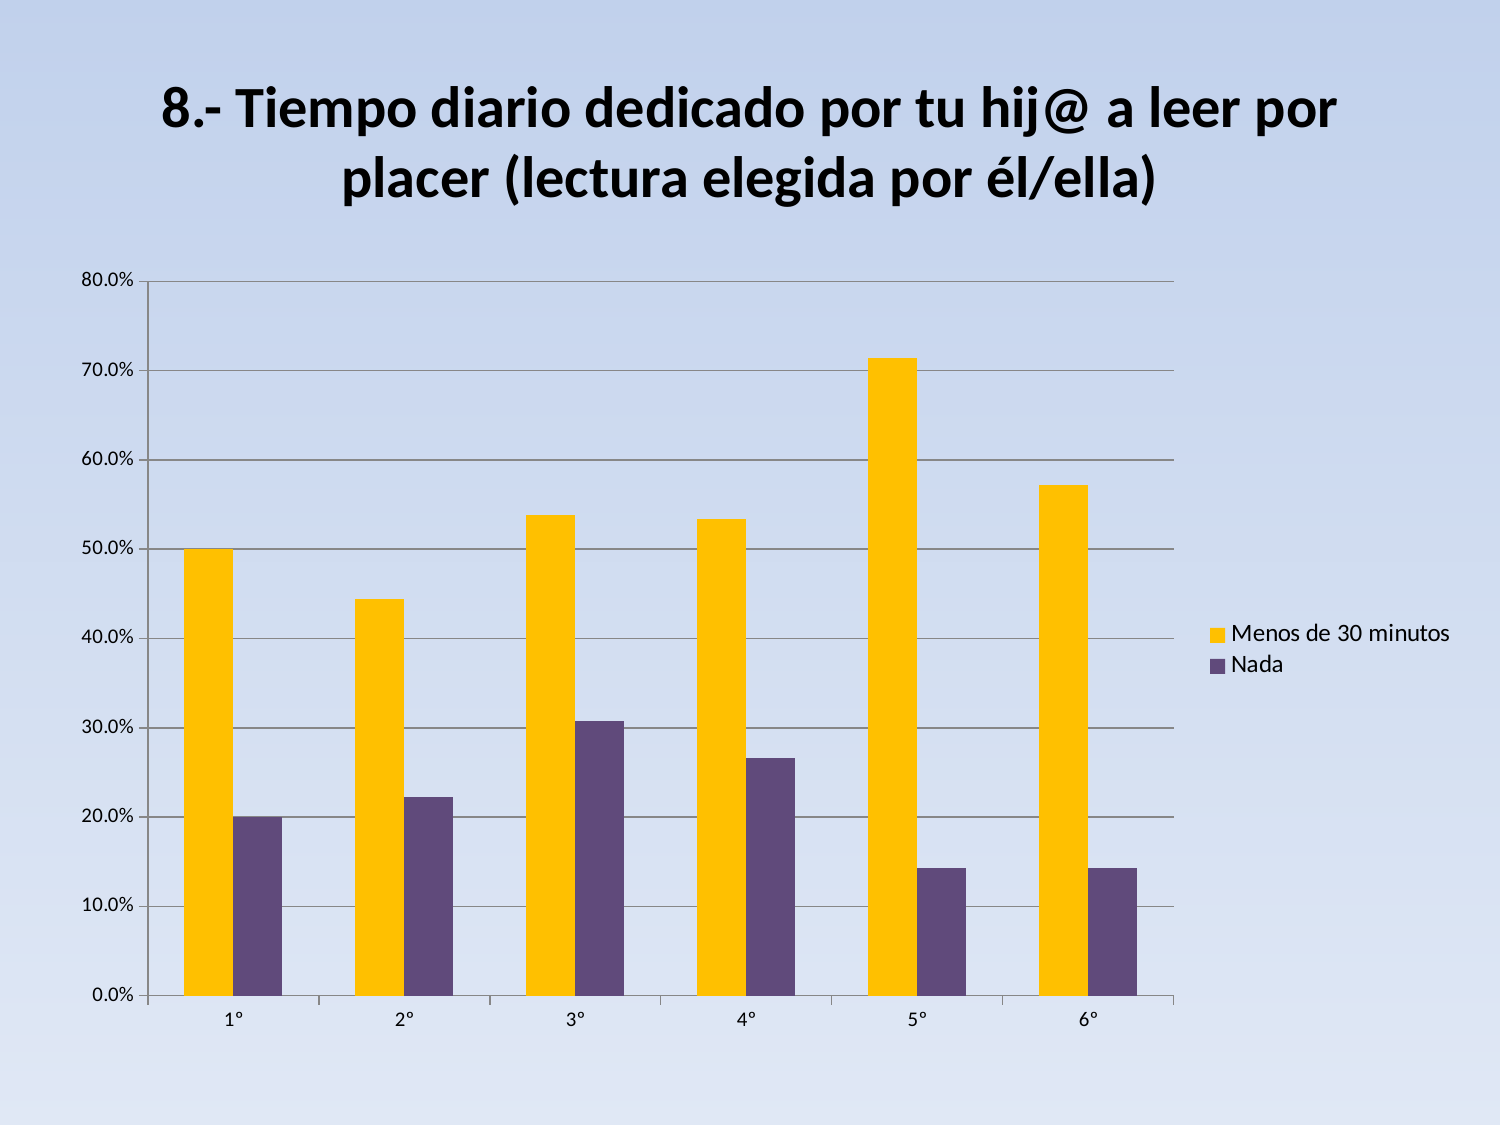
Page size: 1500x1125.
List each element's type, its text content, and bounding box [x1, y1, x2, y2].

title 8.- Tiempo diario dedicado por tu hij@ a leer por placer (lectura elegida por él/ella) [75, 45, 1425, 233]
chart [52, 255, 1471, 1047]
